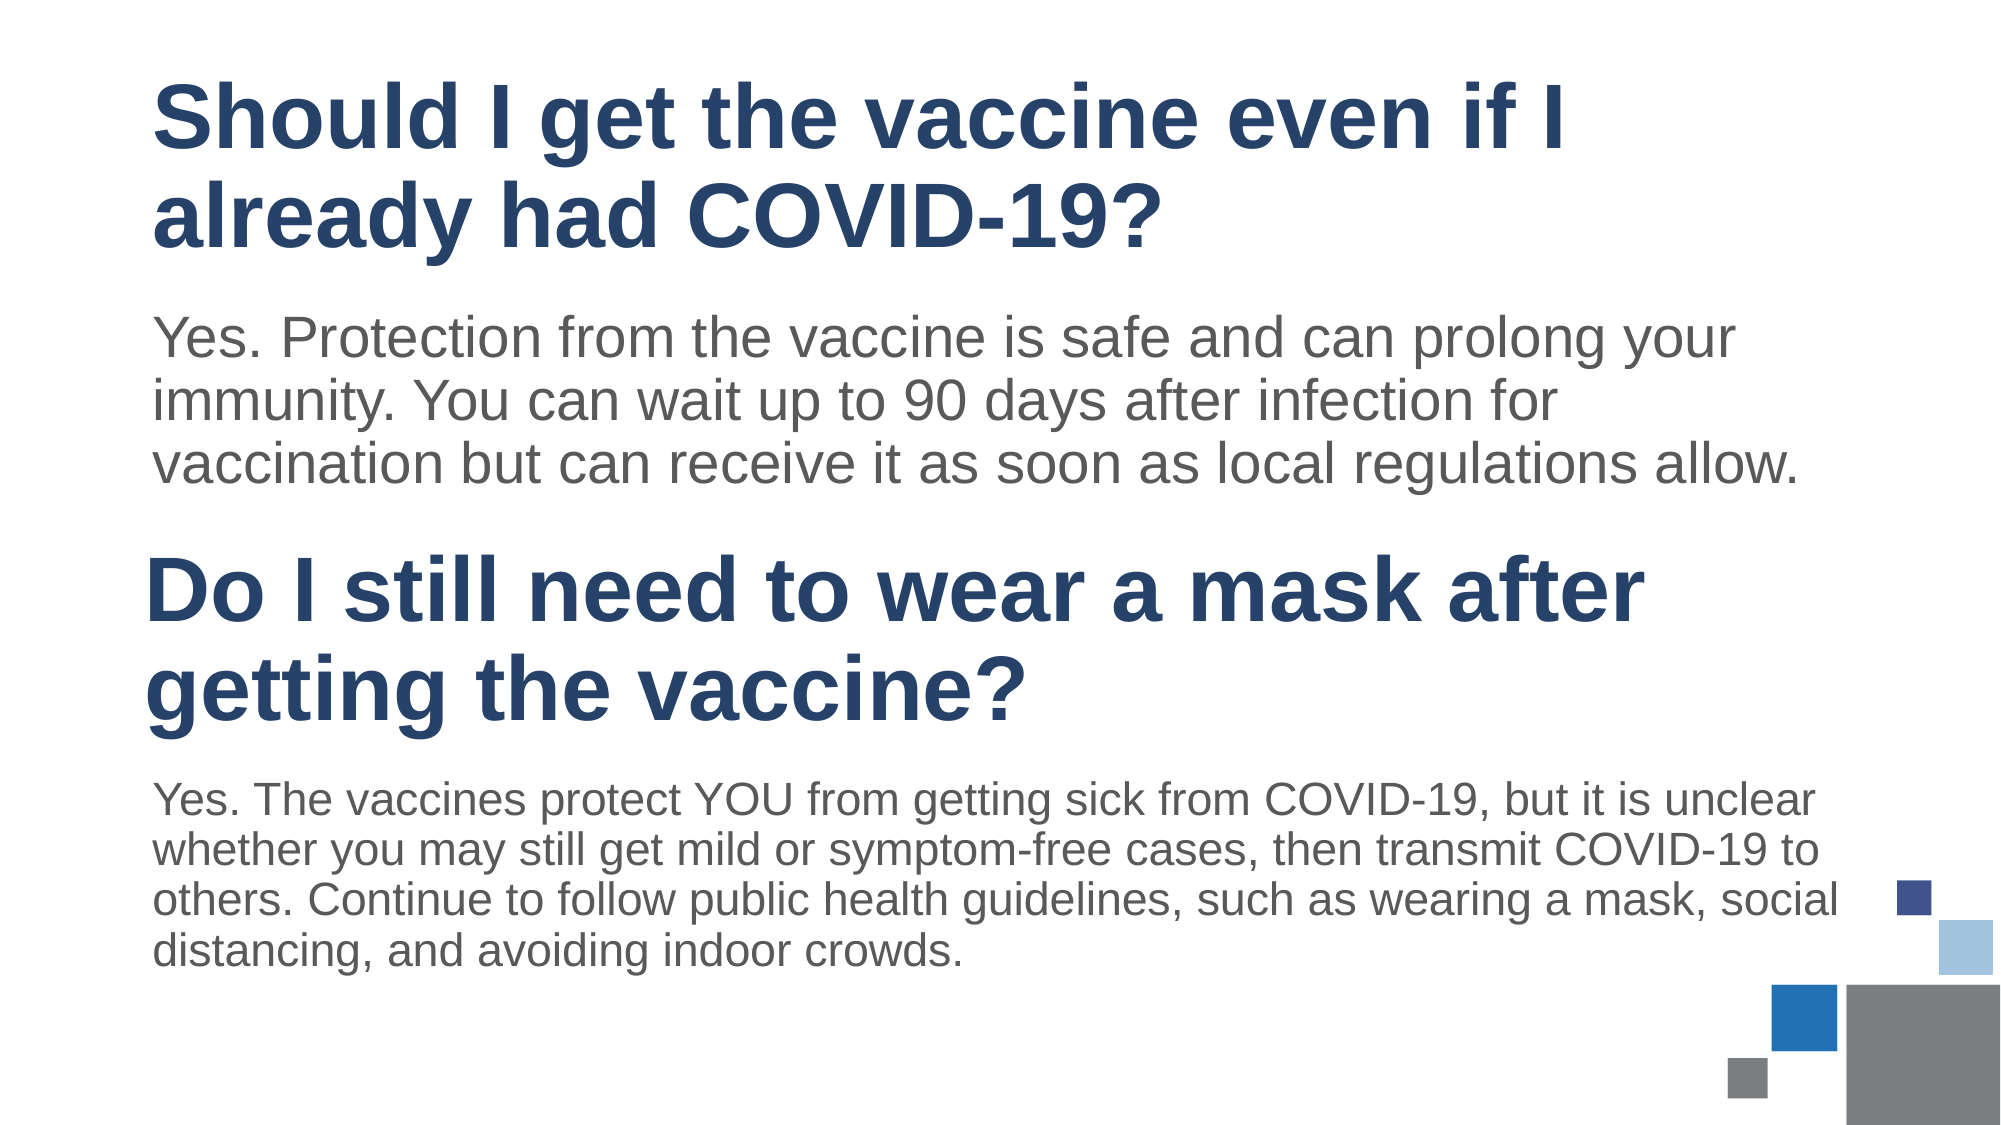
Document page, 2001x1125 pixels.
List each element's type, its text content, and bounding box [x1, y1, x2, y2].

title Should I get the vaccine even if I already had COVID-19? [137, 59, 1863, 278]
picture [0, 0, 2001, 1125]
list Yes. Protection from the vaccine is safe and can prolong your immunity. You can wait up to 90 days after infection for vaccination but can receive it as soon as local regulations allow. [137, 299, 1863, 517]
text_box Yes. The vaccines protect YOU from getting sick from COVID-19, but it is unclear whether you may still get mild or symptom-free cases, then transmit COVID-19 to others. Continue to follow public health guidelines, such as wearing a mask, social distancing, and avoiding indoor crowds. [137, 767, 1863, 985]
text_box Do I still need to wear a mask after getting the vaccine? [129, 532, 1855, 751]
